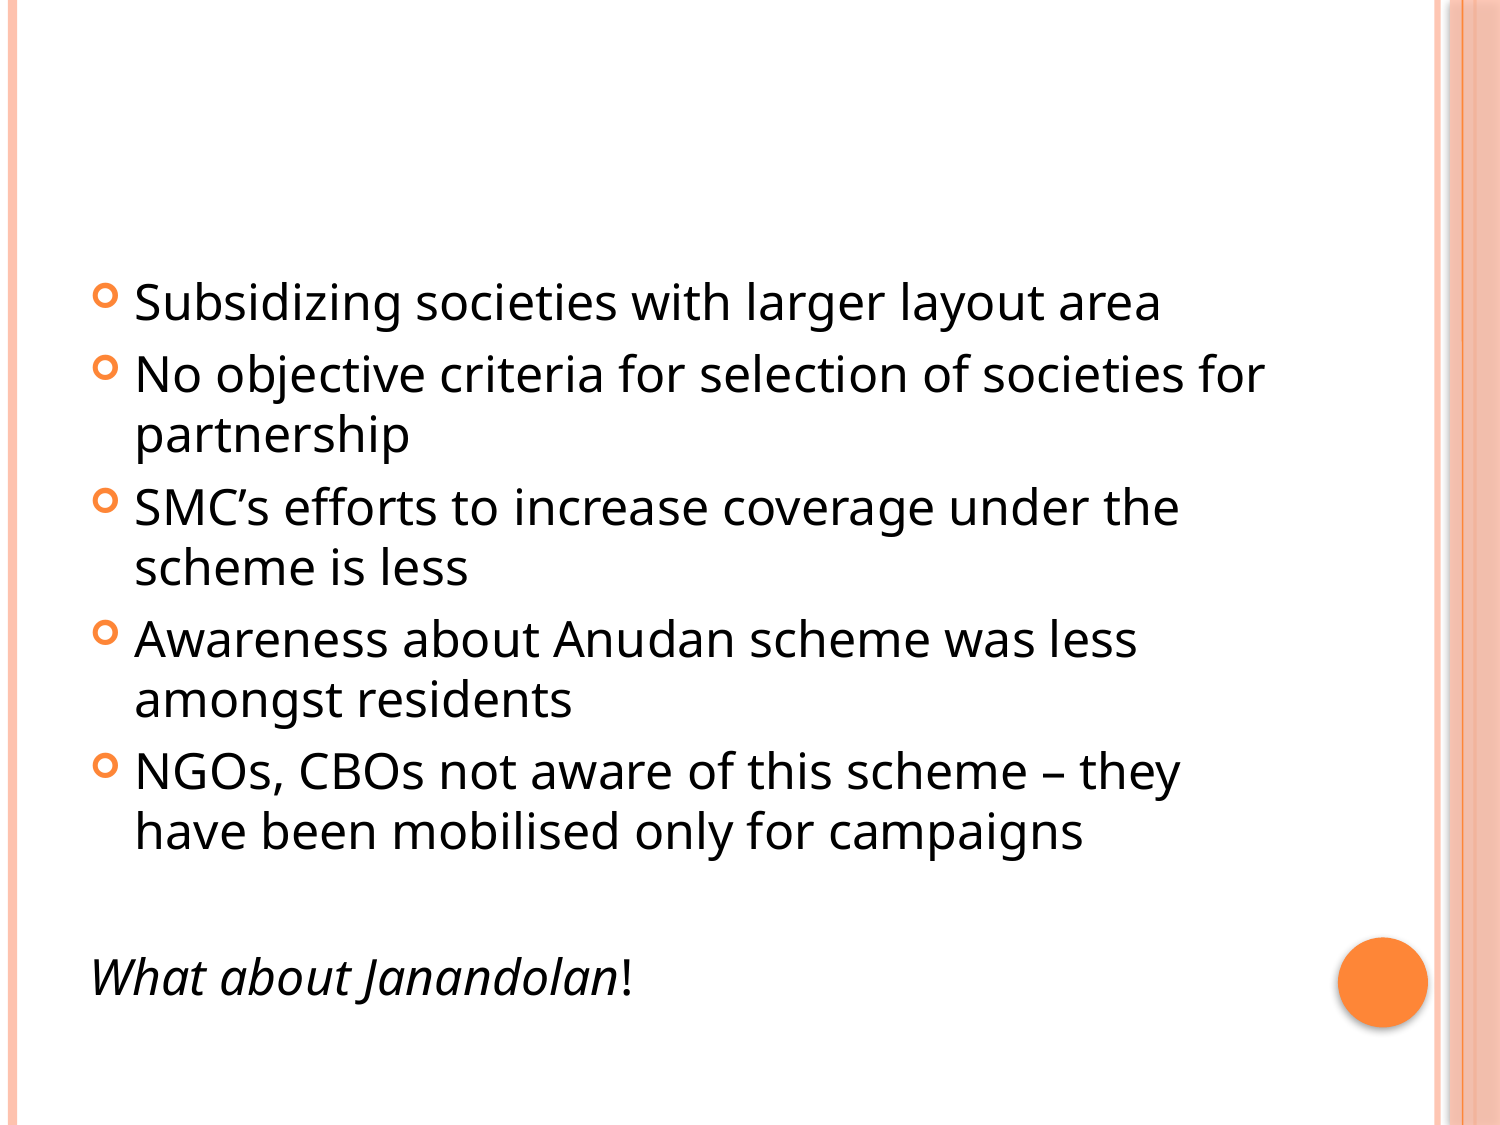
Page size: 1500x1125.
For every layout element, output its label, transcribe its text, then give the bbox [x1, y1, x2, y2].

list Subsidizing societies with larger layout area No objective criteria for selection of societies for partnership SMC’s efforts to increase coverage under the scheme is less Awareness about Anudan scheme was less amongst residents NGOs, CBOs not aware of this scheme – they have been mobilised only for campaigns What about Janandolan! [75, 262, 1300, 1062]
